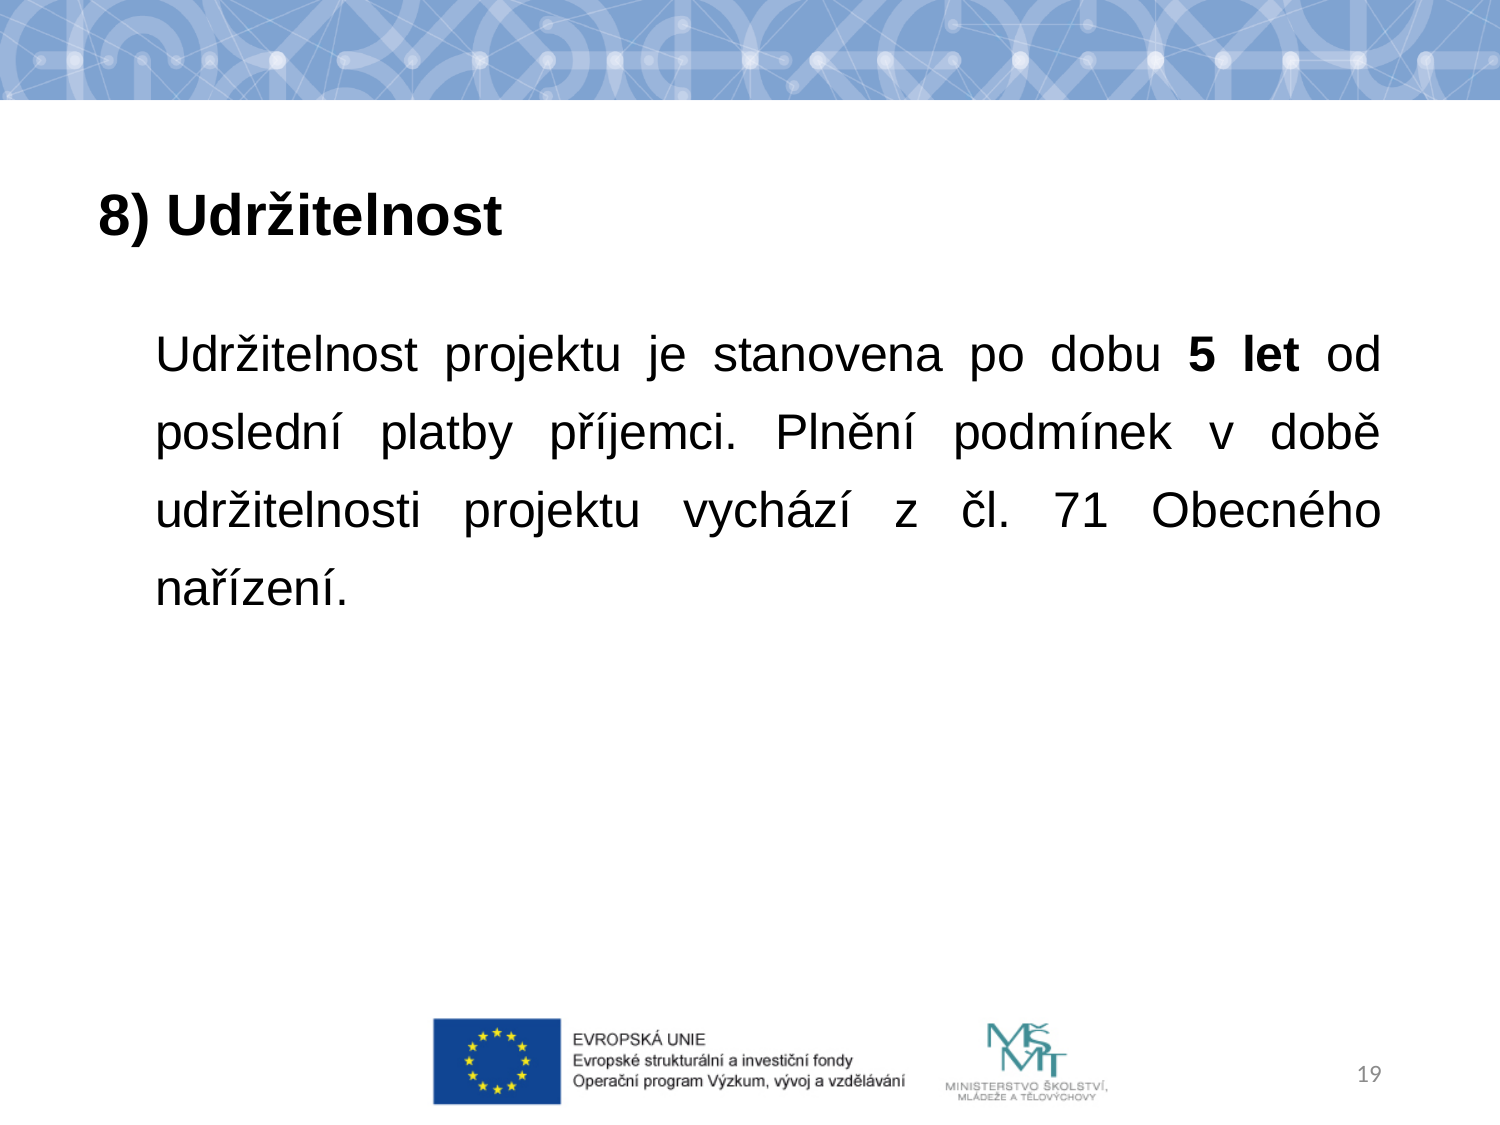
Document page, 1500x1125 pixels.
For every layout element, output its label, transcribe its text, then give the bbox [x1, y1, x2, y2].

slide_number 19 [1059, 1042, 1397, 1103]
text_box 8) Udržitelnost [83, 169, 1403, 255]
text_box Udržitelnost projektu je stanovena po dobu 5 let od poslední platby příjemci. Plnění podmínek v době udržitelnosti projektu vychází z čl. 71 Obecného nařízení. [65, 146, 1397, 624]
picture [388, 977, 1145, 1125]
picture [0, 0, 1500, 101]
